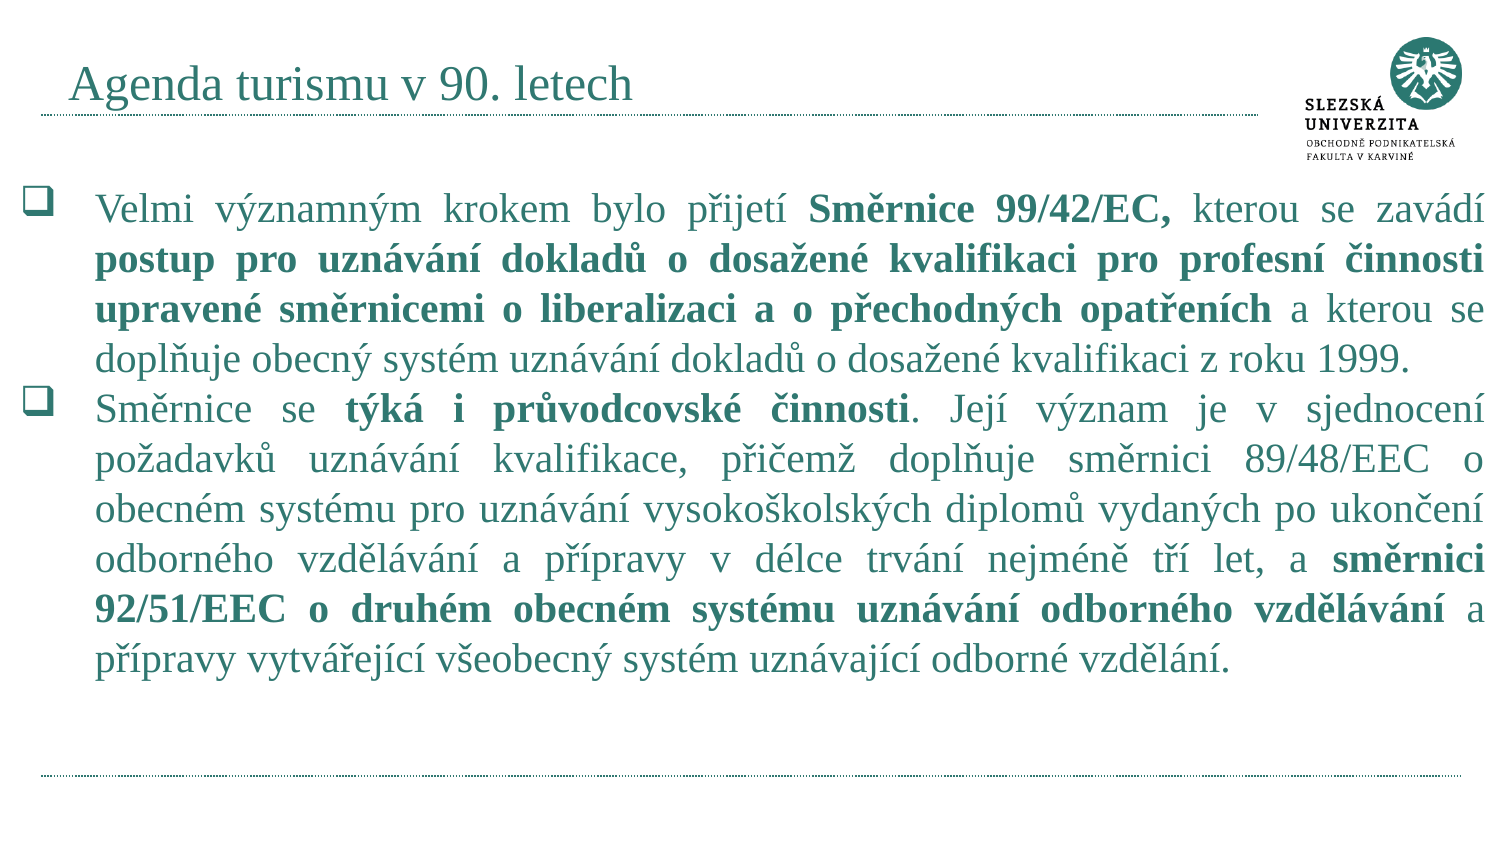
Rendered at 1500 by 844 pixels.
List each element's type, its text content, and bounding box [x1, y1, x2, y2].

picture [1305, 37, 1462, 160]
title Agenda turismu v 90. letech [53, 43, 1318, 127]
text_box Velmi významným krokem bylo přijetí Směrnice 99/42/EC, kterou se zavádí postup pro uznávání dokladů o dosažené kvalifikaci pro profesní činnosti upravené směrnicemi o liberalizaci a o přechodných opatřeních a kterou se doplňuje obecný systém uznávání dokladů o dosažené kvalifikaci z roku 1999. Směrnice se týká i průvodcovské činnosti. Její význam je v sjednocení požadavků uznávání kvalifikace, přičemž doplňuje směrnici 89/48/EEC o obecném systému pro uznávání vysokoškolských diplomů vydaných po ukončení odborného vzdělávání a přípravy v délce trvání nejméně tří let, a směrnici 92/51/EEC o druhém obecném systému uznávání odborného vzdělávání a přípravy vytvářející všeobecný systém uznávající odborné vzdělání. [5, 173, 1500, 689]
